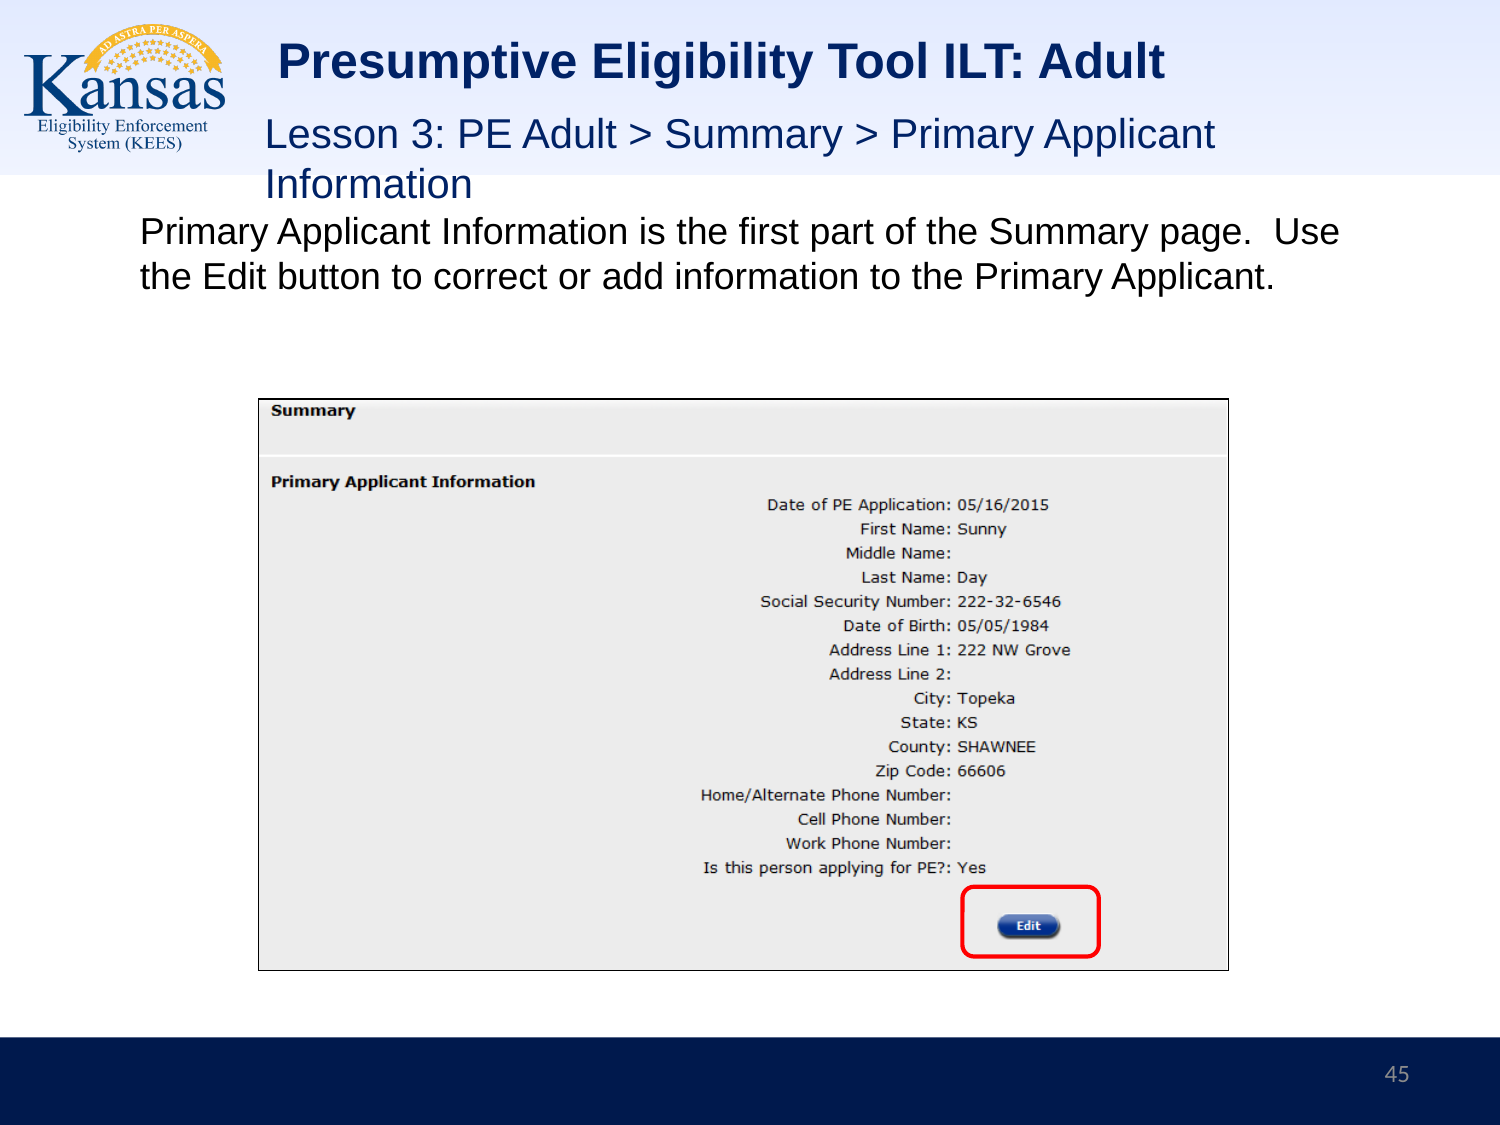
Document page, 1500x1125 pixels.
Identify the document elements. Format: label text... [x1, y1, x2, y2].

title Presumptive Eligibility Tool ILT: Adult [262, 11, 1425, 99]
slide_number 45 [1074, 1042, 1425, 1103]
picture [24, 24, 225, 154]
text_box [259, 399, 1228, 971]
text_box Lesson 3: PE Adult > Summary > Primary Applicant Information [249, 99, 1450, 175]
text_box Primary Applicant Information is the first part of the Summary page. Use the Edit button to correct or add information to the Primary Applicant. [125, 199, 1362, 356]
